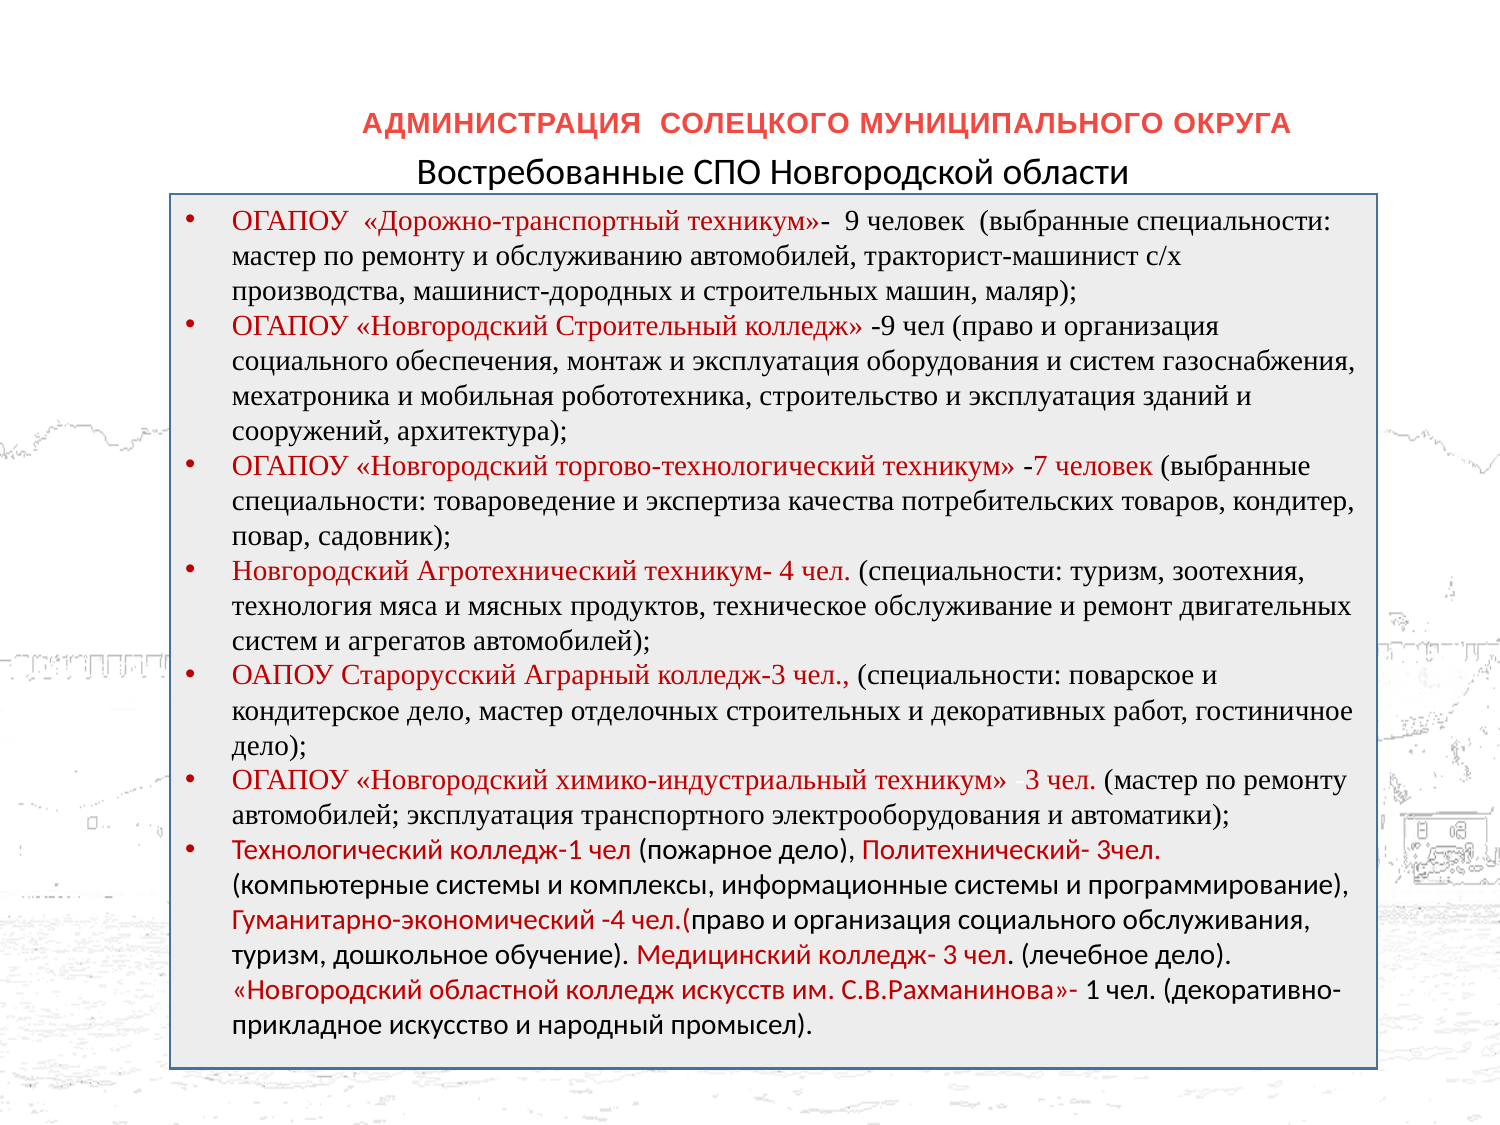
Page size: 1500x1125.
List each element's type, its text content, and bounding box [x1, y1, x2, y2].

text_box АДМИНИСТРАЦИЯ СОЛЕЦКОГО МУНИЦИПАЛЬНОГО ОКРУГА [346, 100, 1320, 146]
text_box Востребованные СПО Новгородской области [401, 139, 1146, 146]
picture [0, 146, 1500, 1125]
